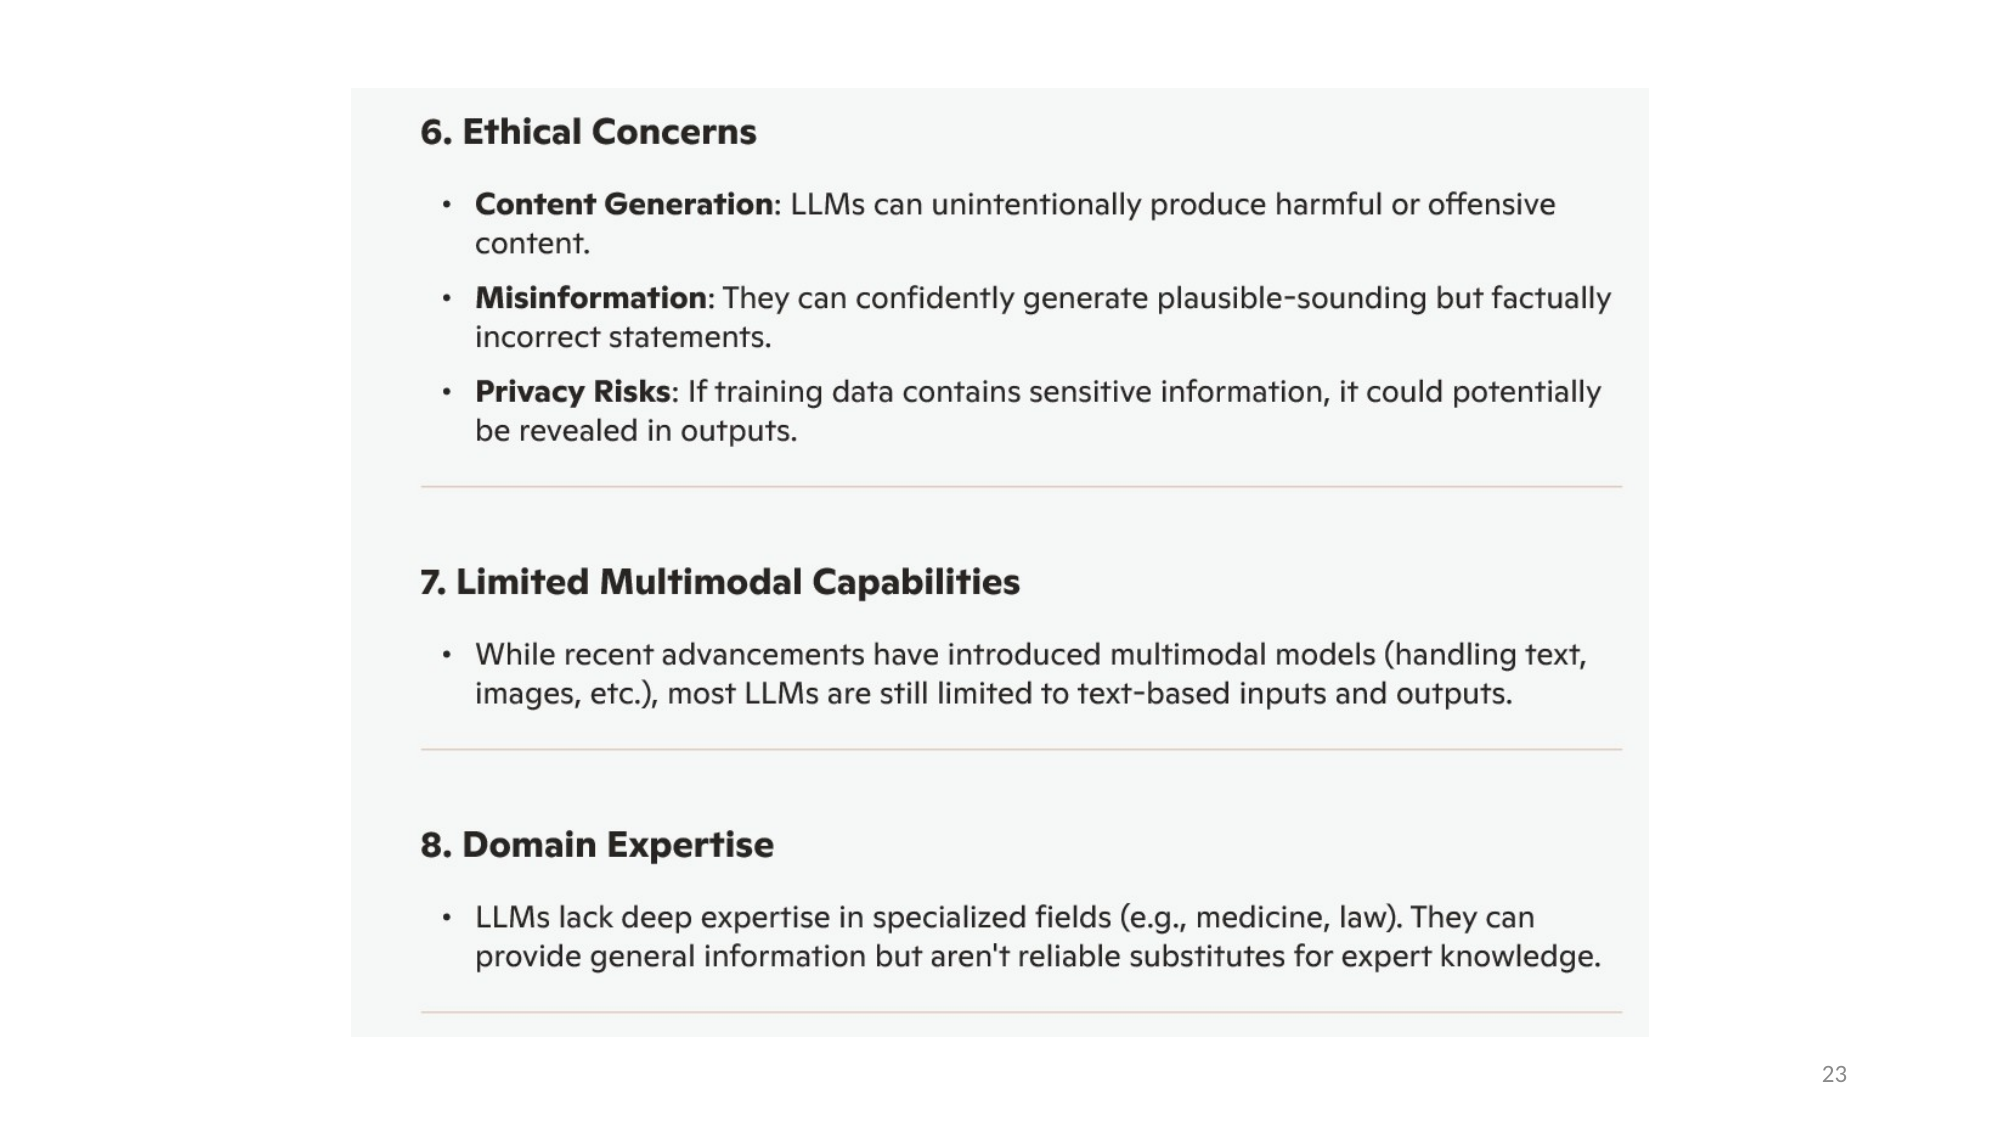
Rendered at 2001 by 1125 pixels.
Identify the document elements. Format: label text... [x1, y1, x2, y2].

slide_number 23 [1412, 1042, 1863, 1103]
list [351, 88, 1649, 1037]
